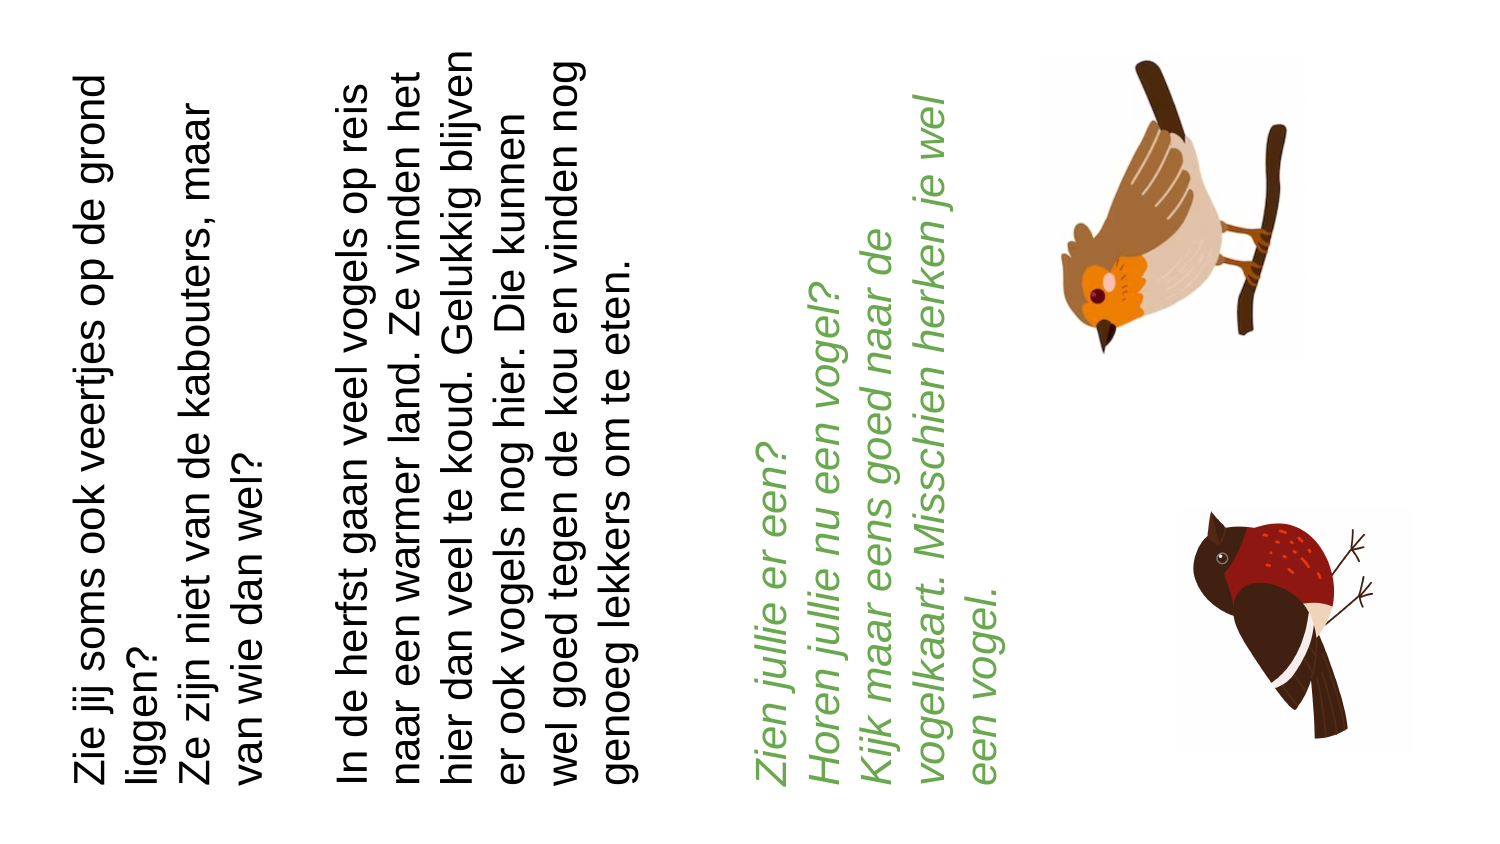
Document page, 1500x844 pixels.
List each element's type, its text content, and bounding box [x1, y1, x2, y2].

picture [1171, 508, 1419, 755]
text_box Zie jij soms ook veertjes op de grond liggen? Ze zijn niet van de kabouters, maar van wie dan wel? In de herfst gaan veel vogels op reis naar een warmer land. Ze vinden het hier dan veel te koud. Gelukkig blijven er ook vogels nog hier. Die kunnen wel goed tegen de kou en vinden nog genoeg lekkers om te eten. Zien jullie er een? Horen jullie nu een vogel? Kijk maar eens goed naar de vogelkaart. Misschien herken je wel een vogel. [45, 21, 1210, 802]
picture [1019, 54, 1327, 359]
